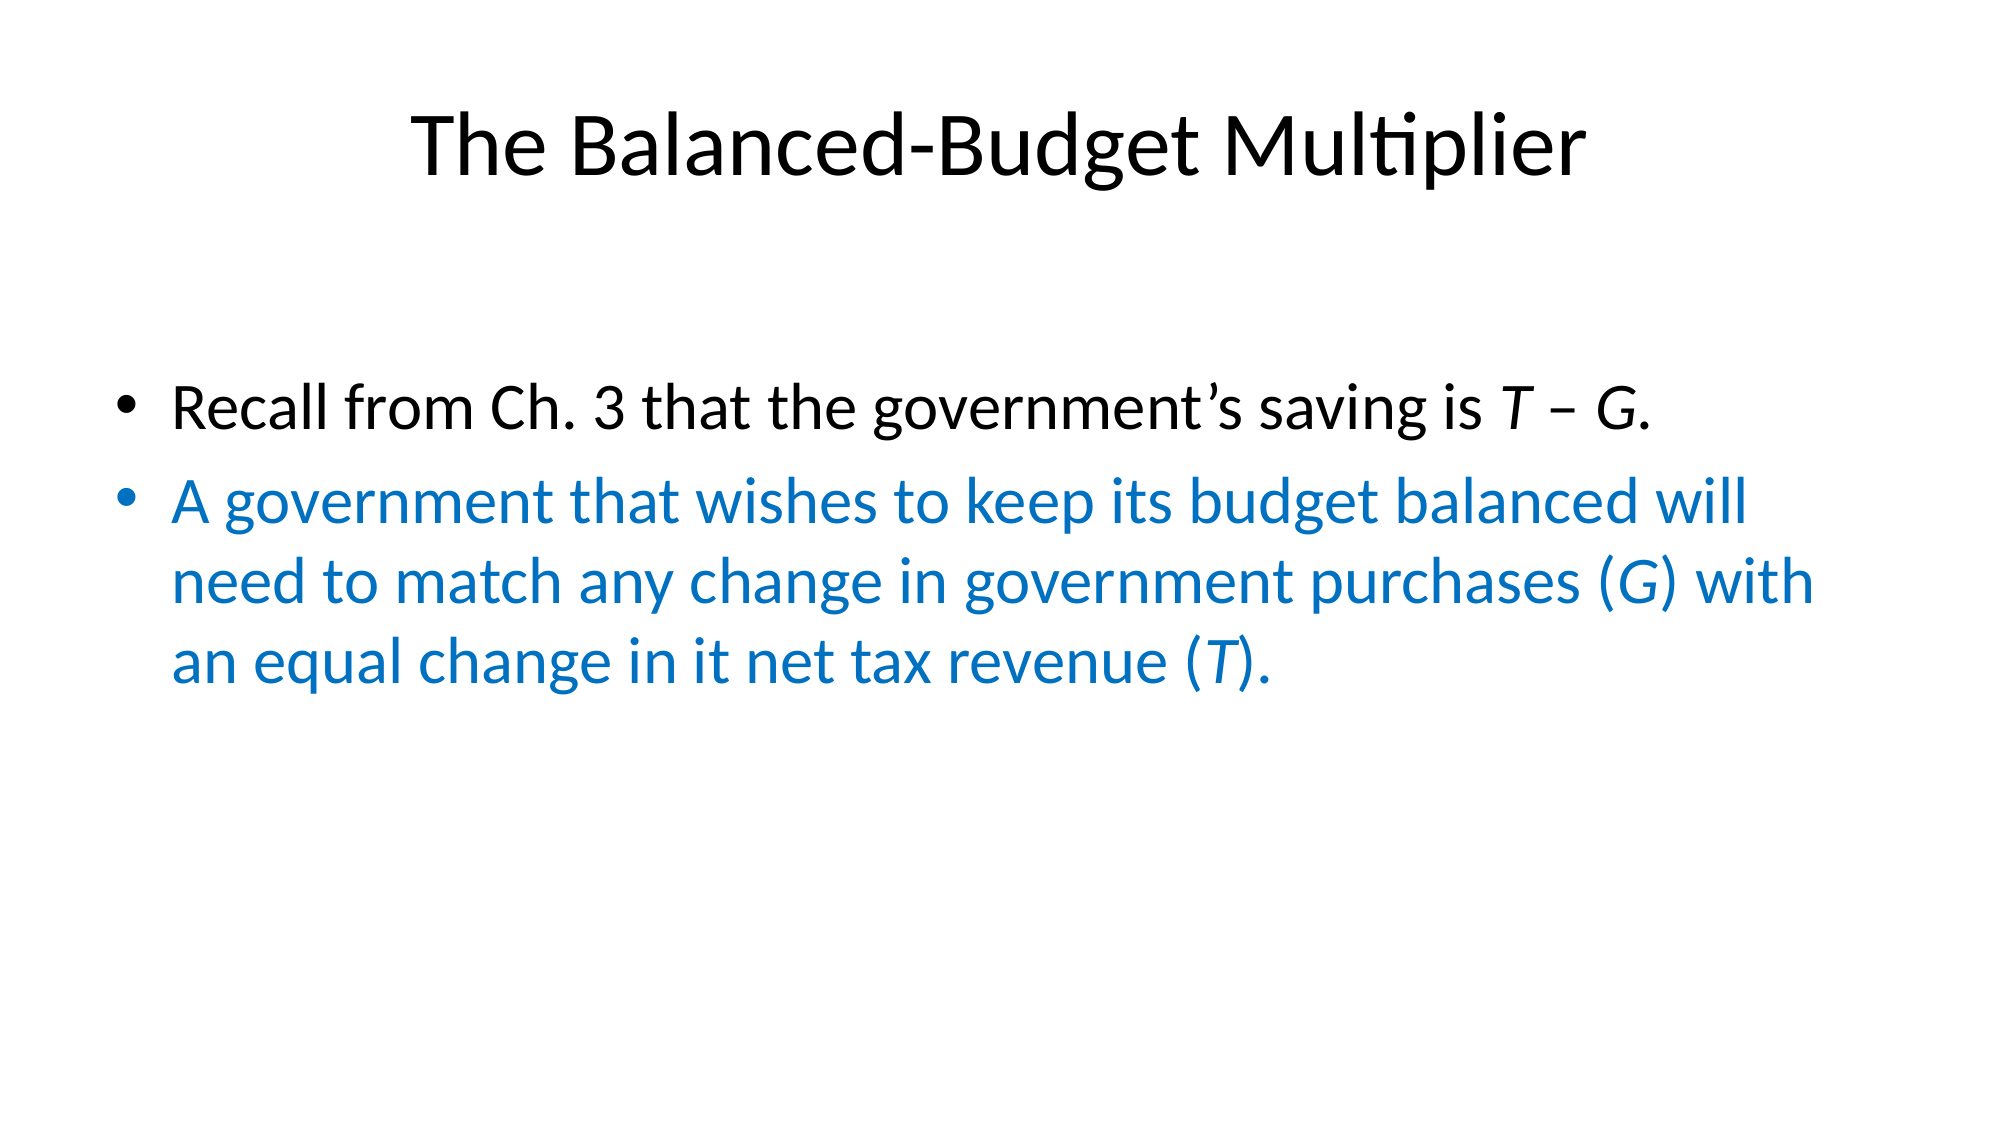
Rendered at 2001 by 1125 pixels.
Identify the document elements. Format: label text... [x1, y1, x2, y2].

title The Balanced-Budget Multiplier [99, 45, 1900, 233]
